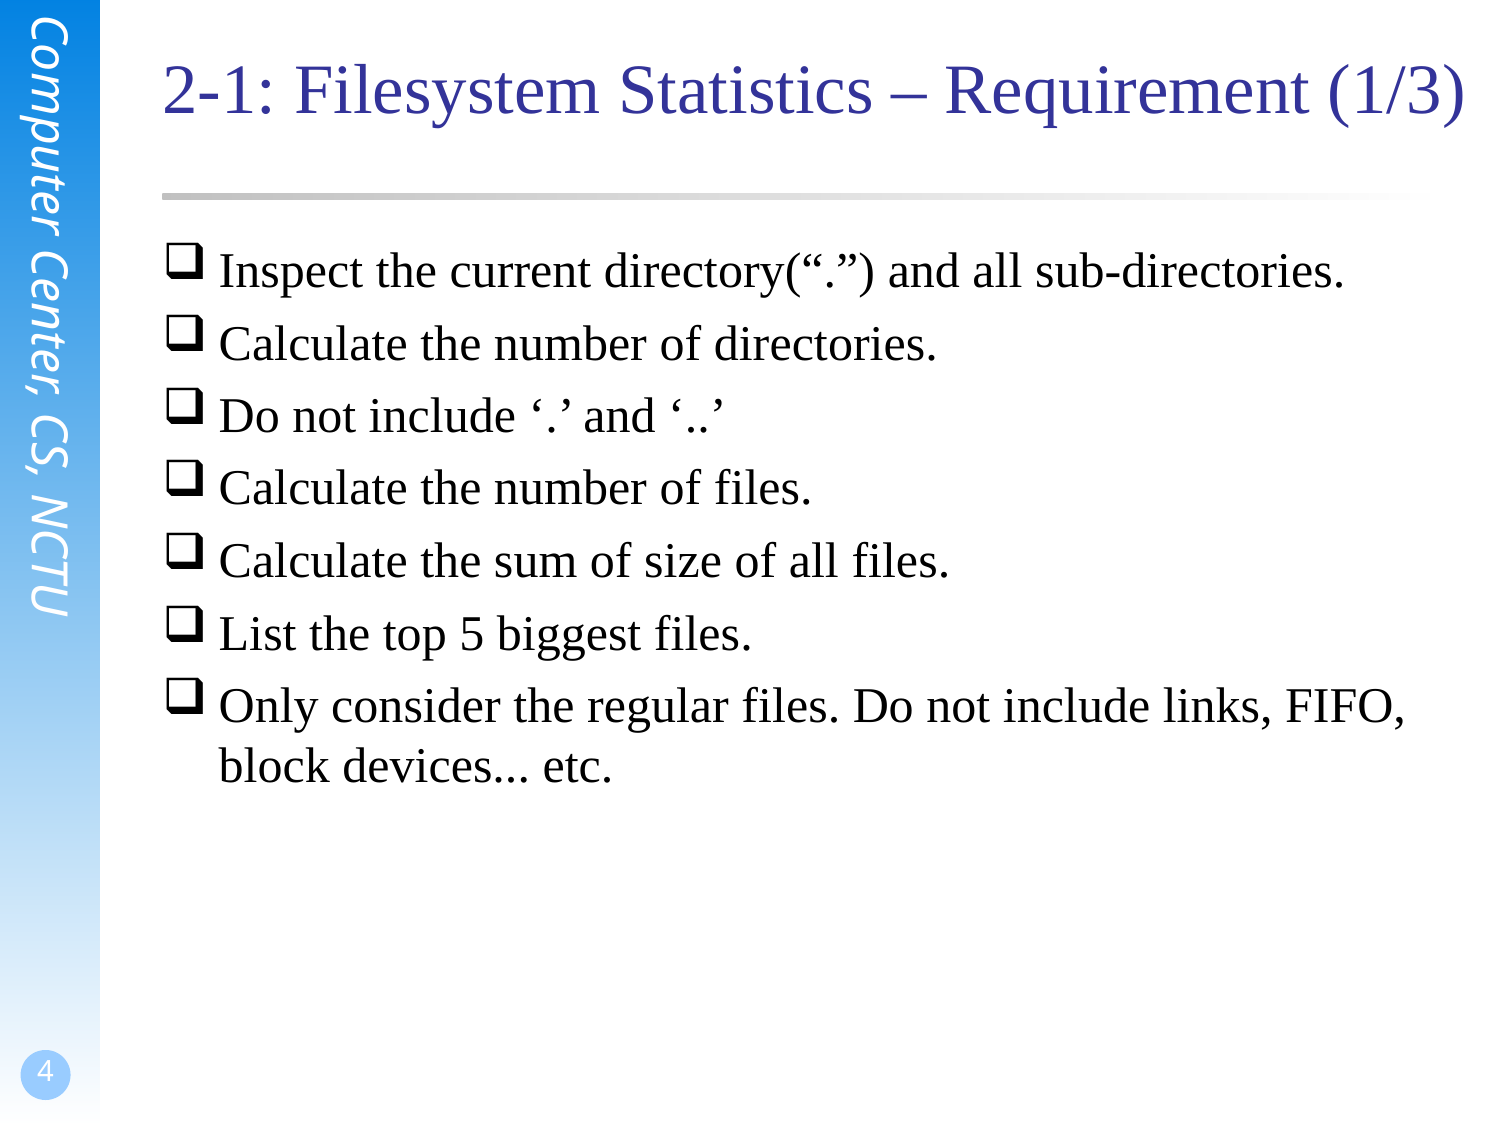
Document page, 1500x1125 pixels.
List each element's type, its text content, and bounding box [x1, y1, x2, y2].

list Inspect the current directory(“.”) and all sub-directories. Calculate the number of directories. Do not include ‘.’ and ‘..’ Calculate the number of files. Calculate the sum of size of all files. List the top 5 biggest files. Only consider the regular files. Do not include links, FIFO, block devices... etc. [162, 237, 1438, 1000]
title 2-1: Filesystem Statistics – Requirement (1/3) [162, 42, 1476, 231]
